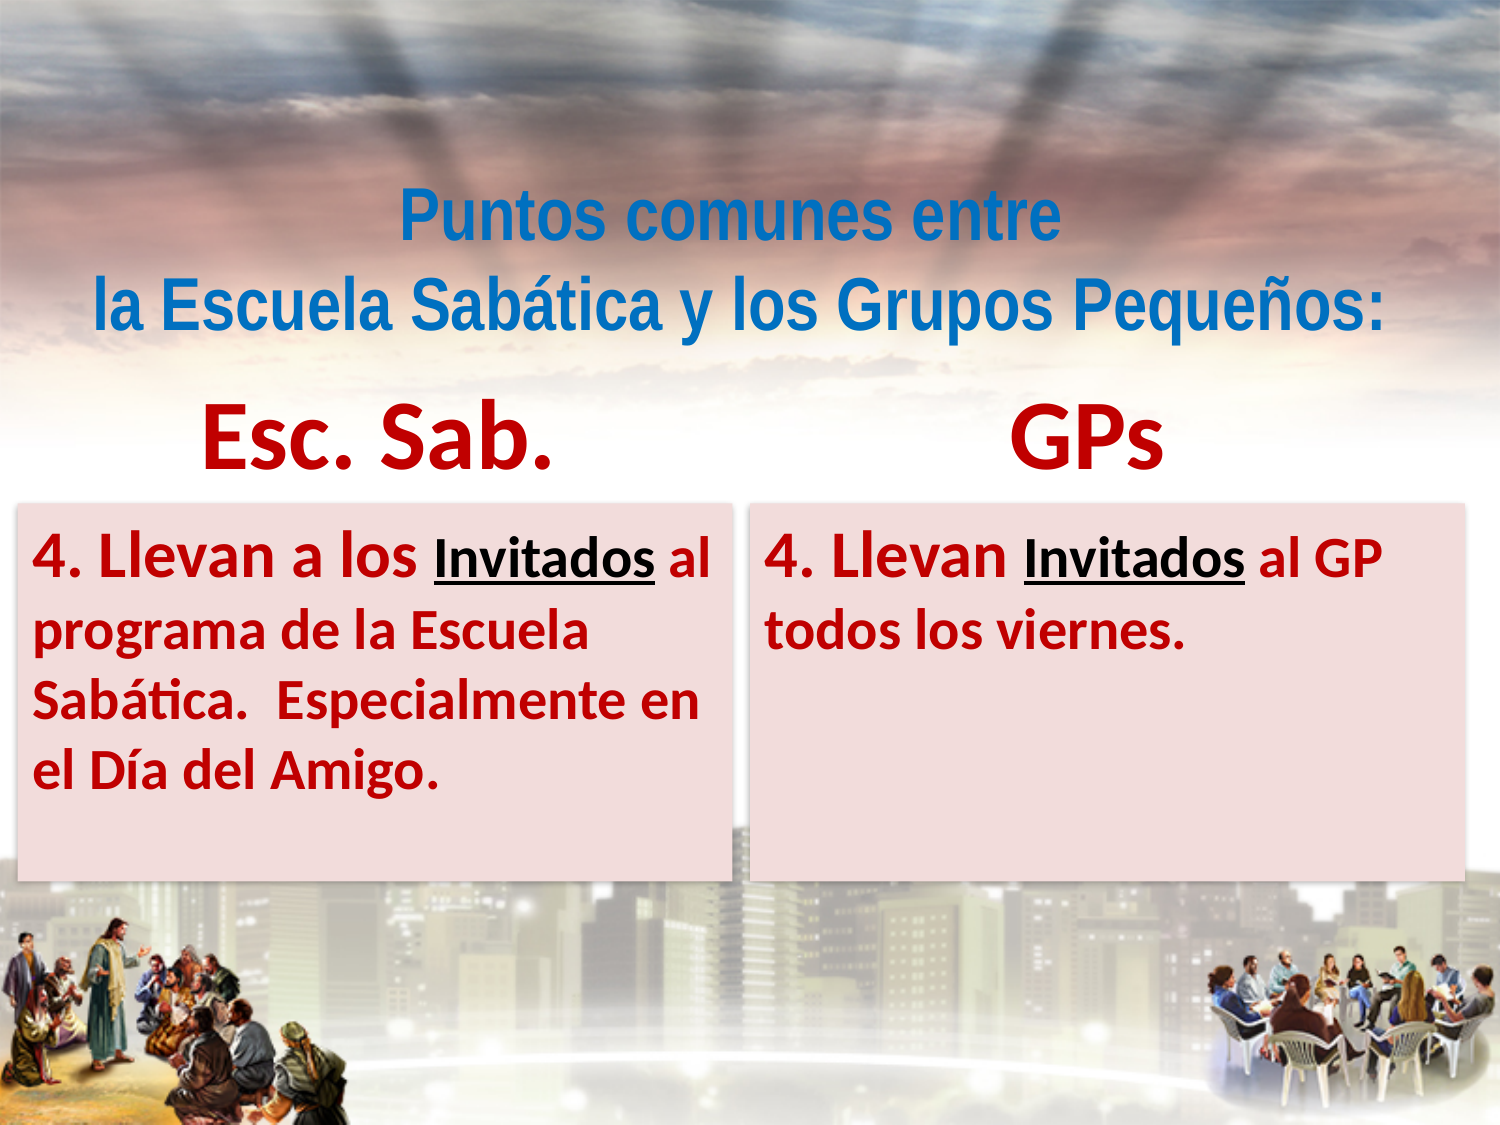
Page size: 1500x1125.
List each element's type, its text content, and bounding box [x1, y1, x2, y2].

picture [0, 0, 1500, 1125]
text_box Puntos comunes entre la Escuela Sabática y los Grupos Pequeños: [64, 101, 1415, 409]
text_box GPs [994, 361, 1181, 497]
text_box 4. Llevan Invitados al GP todos los viernes. [750, 503, 1465, 882]
text_box 4. Llevan a los Invitados al programa de la Escuela Sabática. Especialmente en el Día del Amigo. [17, 503, 733, 882]
text_box Esc. Sab. [185, 361, 572, 497]
